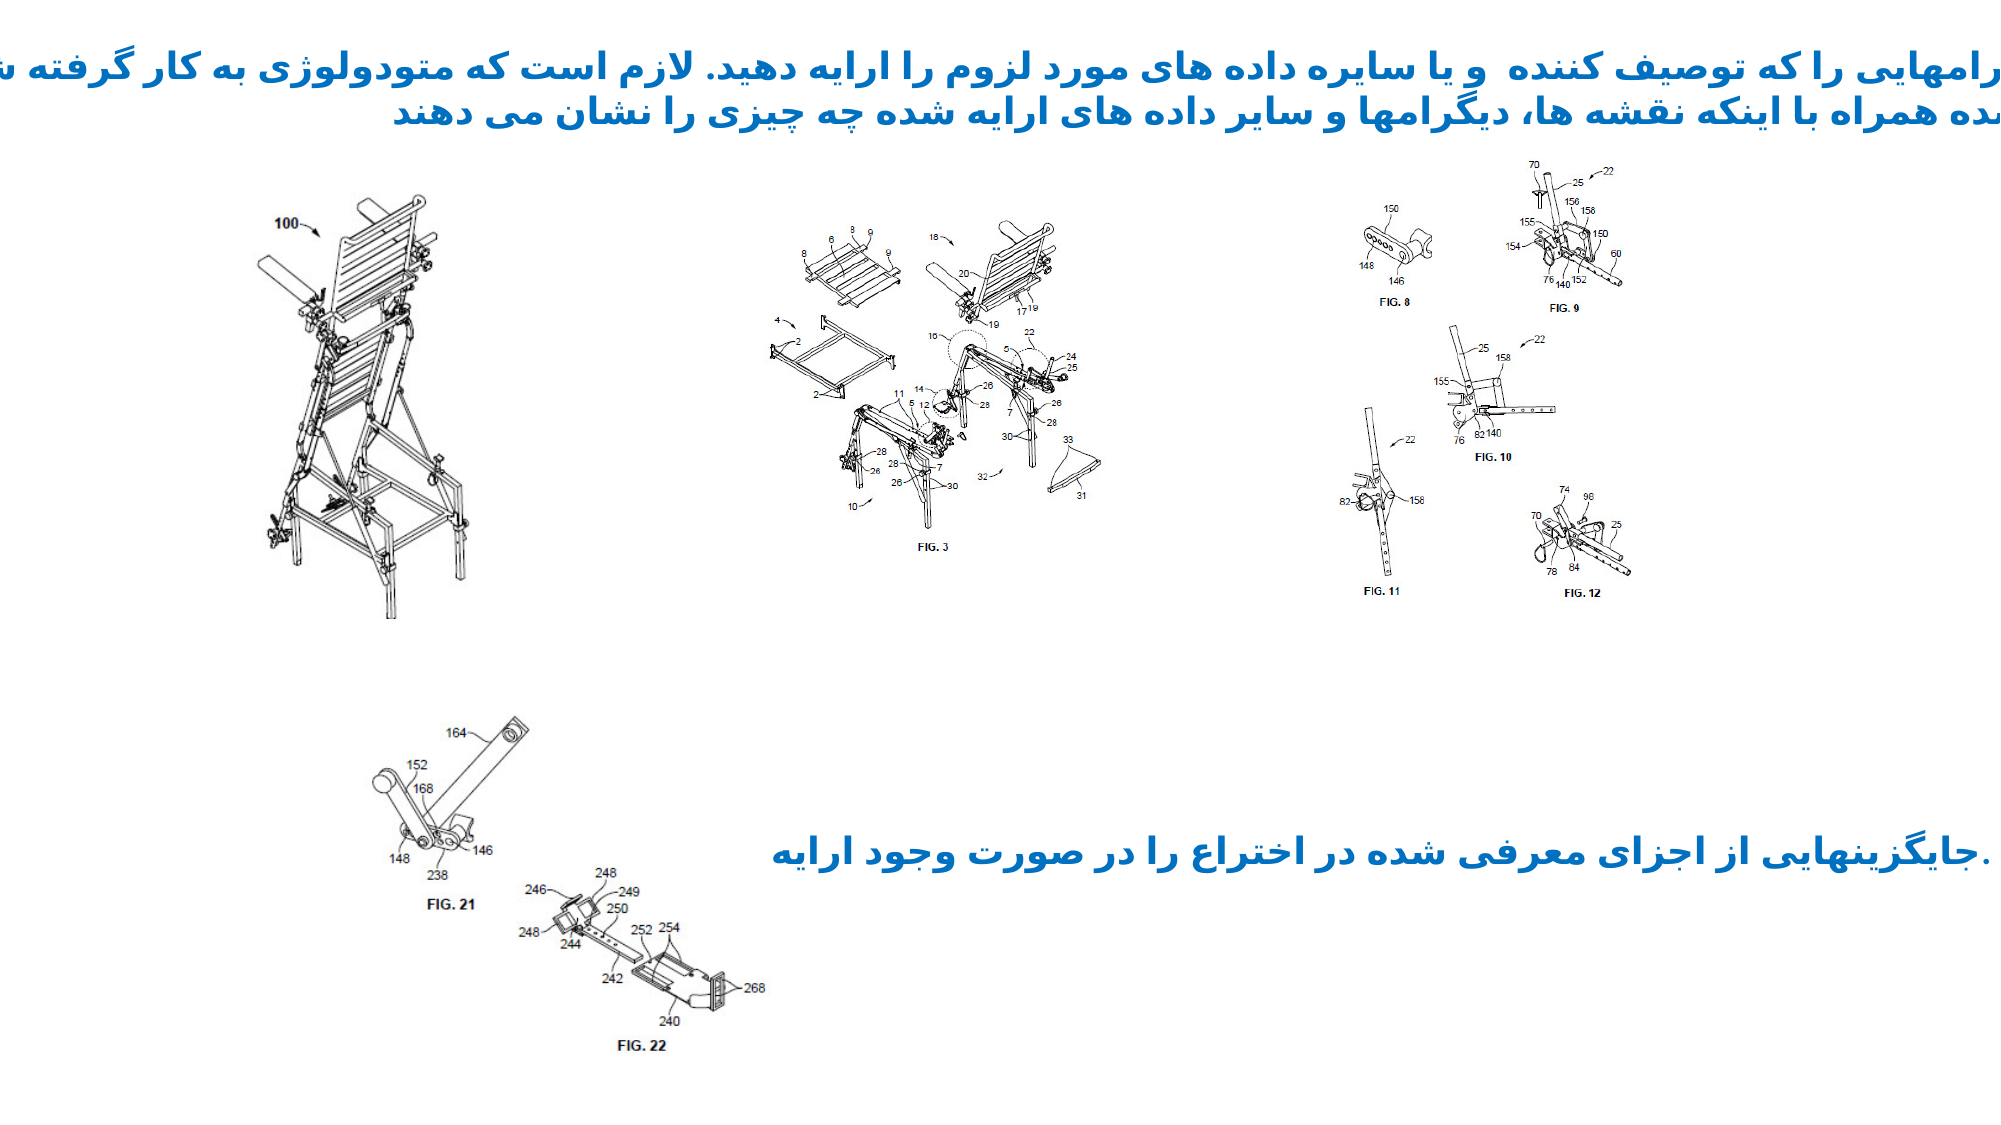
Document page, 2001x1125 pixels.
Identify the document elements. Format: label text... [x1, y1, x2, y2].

picture [756, 208, 1109, 557]
picture [364, 703, 771, 1058]
picture [1338, 158, 1645, 606]
text_box جایگزینهایی از اجزای معرفی شده در اختراع را در صورت وجود ارایه اهید. [771, 820, 2000, 880]
picture [252, 183, 478, 619]
text_box نقشه و دیاگرامهایی را که توصیف کننده و یا سایره داده های مورد لزوم را ارایه دهید. لازم است که متودولوژی به کار گرفته شده شرح داده شده همراه با اینکه نقشه ها، دیگرامها و سایر داده های ارایه شده چه چیزی را نشان می دهند. [0, 34, 2000, 140]
